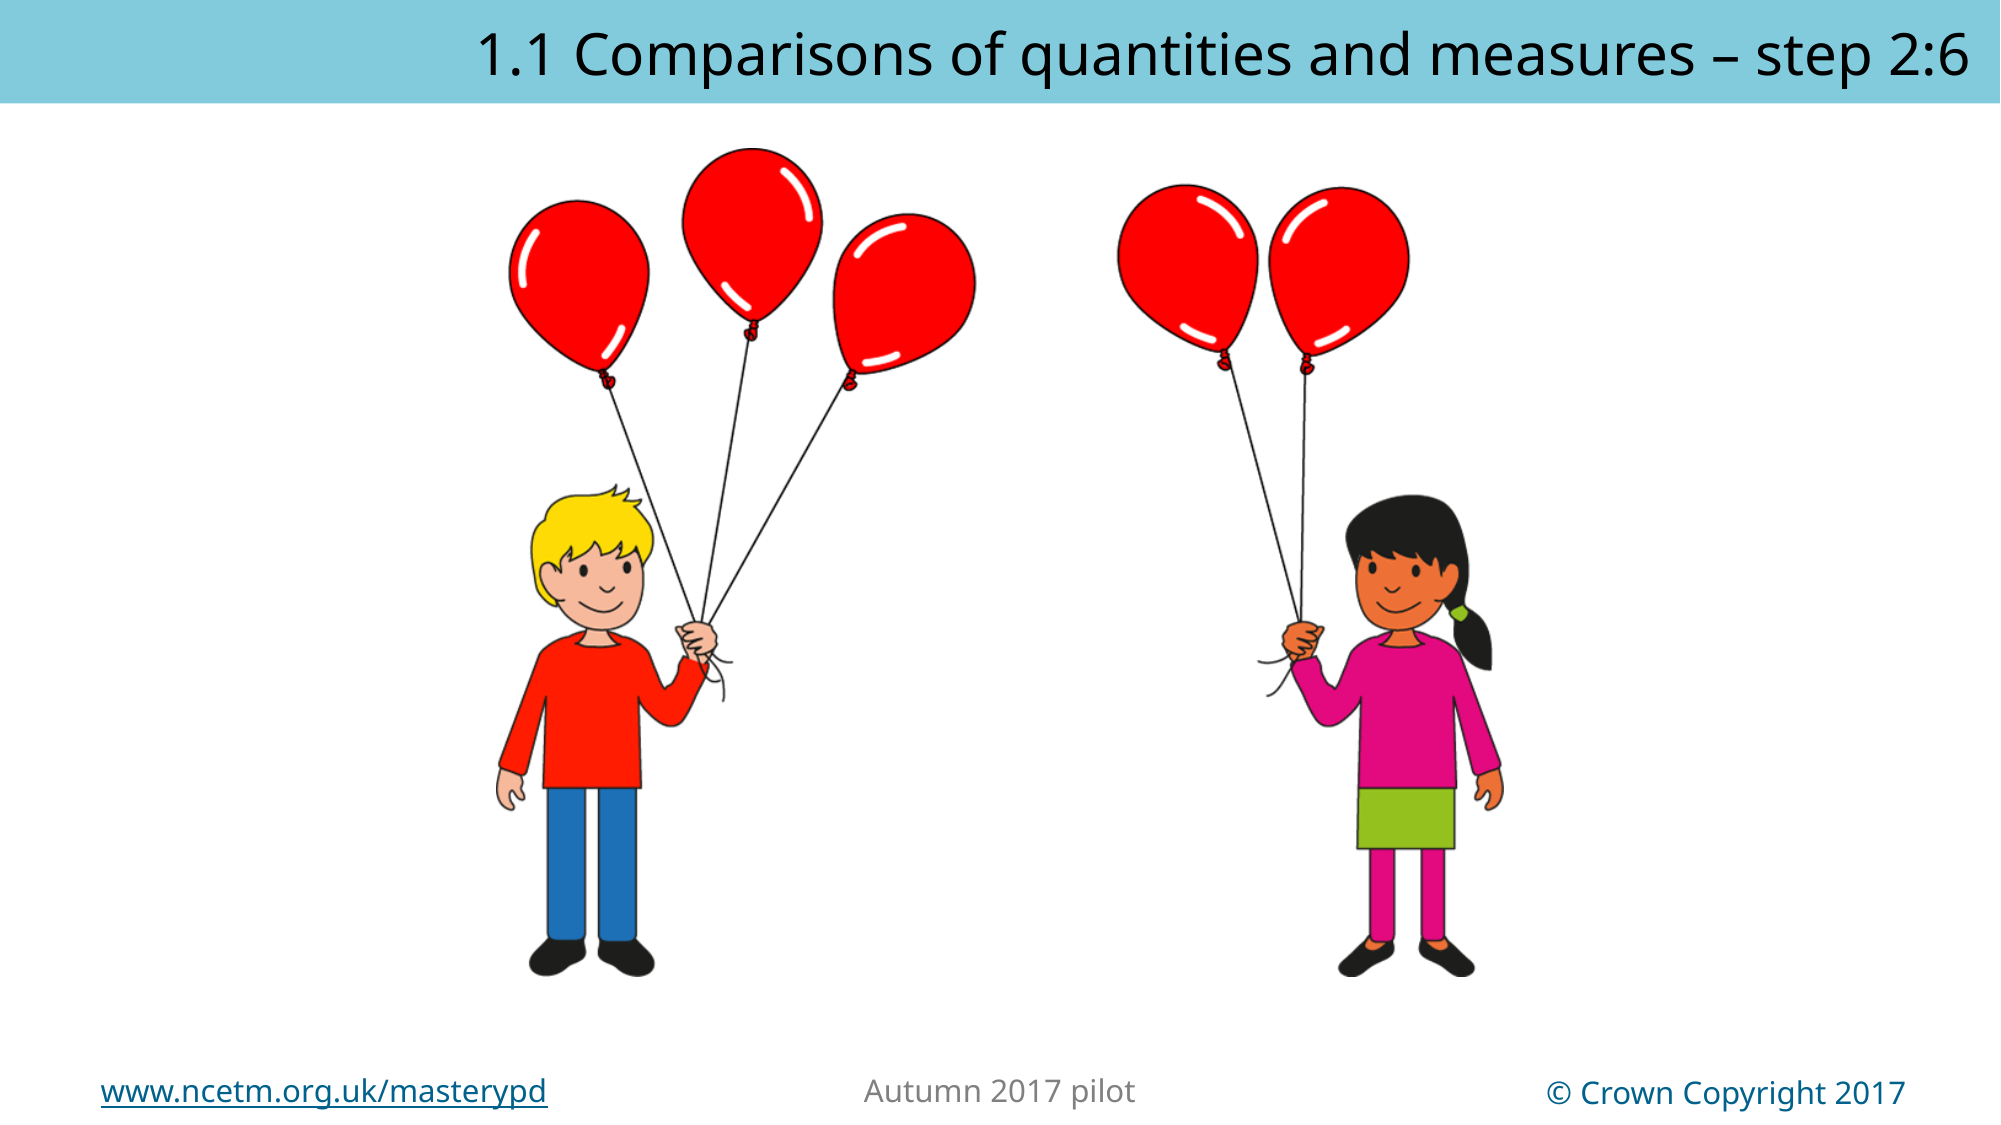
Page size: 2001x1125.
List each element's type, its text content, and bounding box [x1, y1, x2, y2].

list 1.1 Comparisons of quantities and measures – step 2:6 [0, 0, 2000, 104]
picture [496, 147, 1504, 977]
